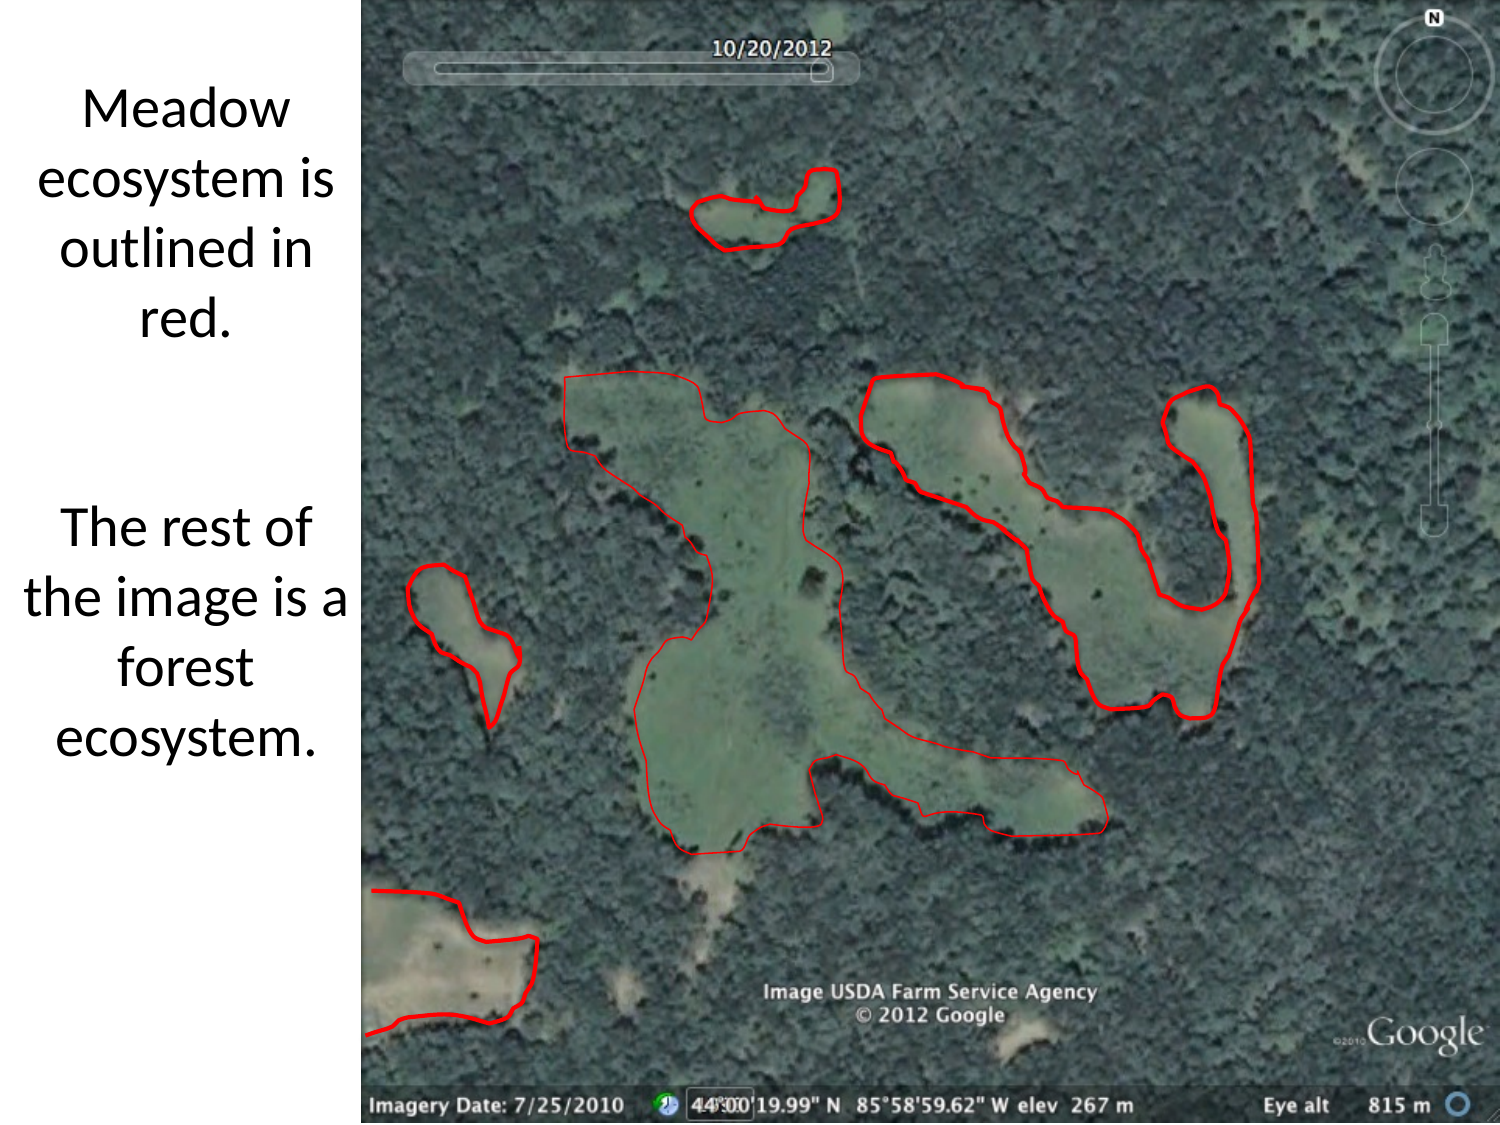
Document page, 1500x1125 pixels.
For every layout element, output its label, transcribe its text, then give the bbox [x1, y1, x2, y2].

picture [360, 0, 1500, 1123]
title Meadow ecosystem is outlined in red. The rest of the image is a forest ecosystem. [5, 24, 355, 813]
